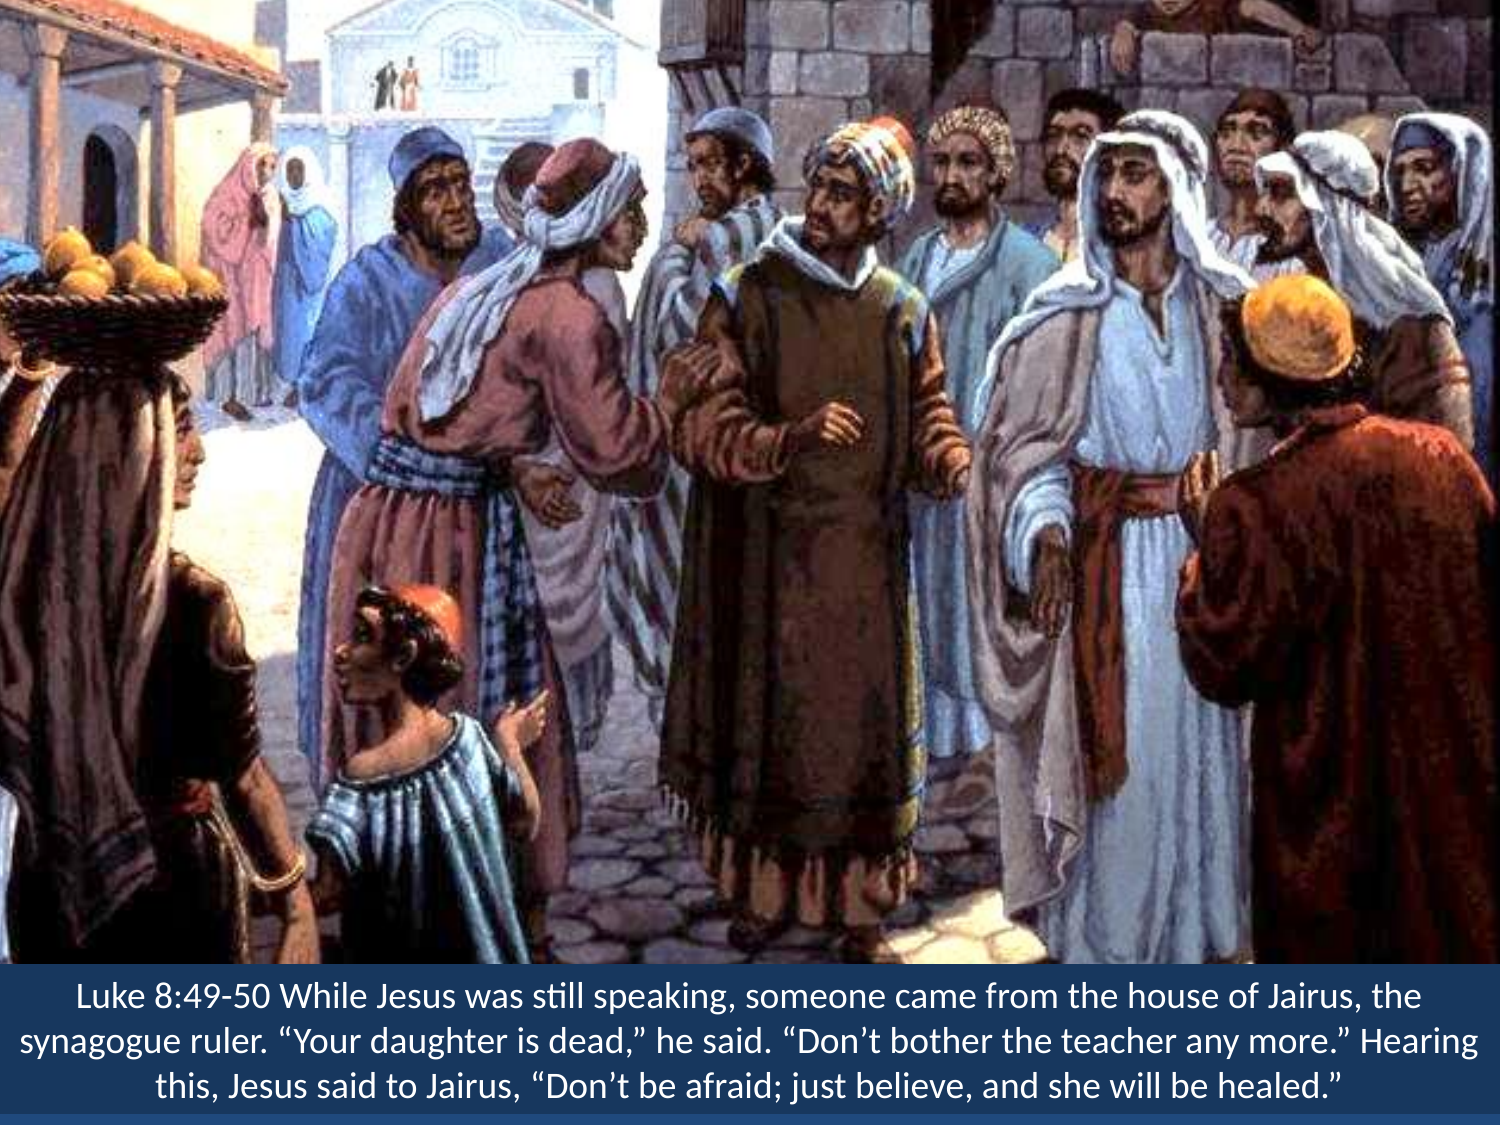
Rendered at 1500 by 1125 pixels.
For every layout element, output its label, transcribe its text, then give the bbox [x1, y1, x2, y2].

picture [0, 0, 1500, 999]
text_box Luke 8:49-50 While Jesus was still speaking, someone came from the house of Jairus, the synagogue ruler. “Your daughter is dead,” he said. “Don’t bother the teacher any more.” Hearing this, Jesus said to Jairus, “Don’t be afraid; just believe, and she will be healed.” [0, 1007, 1500, 1114]
